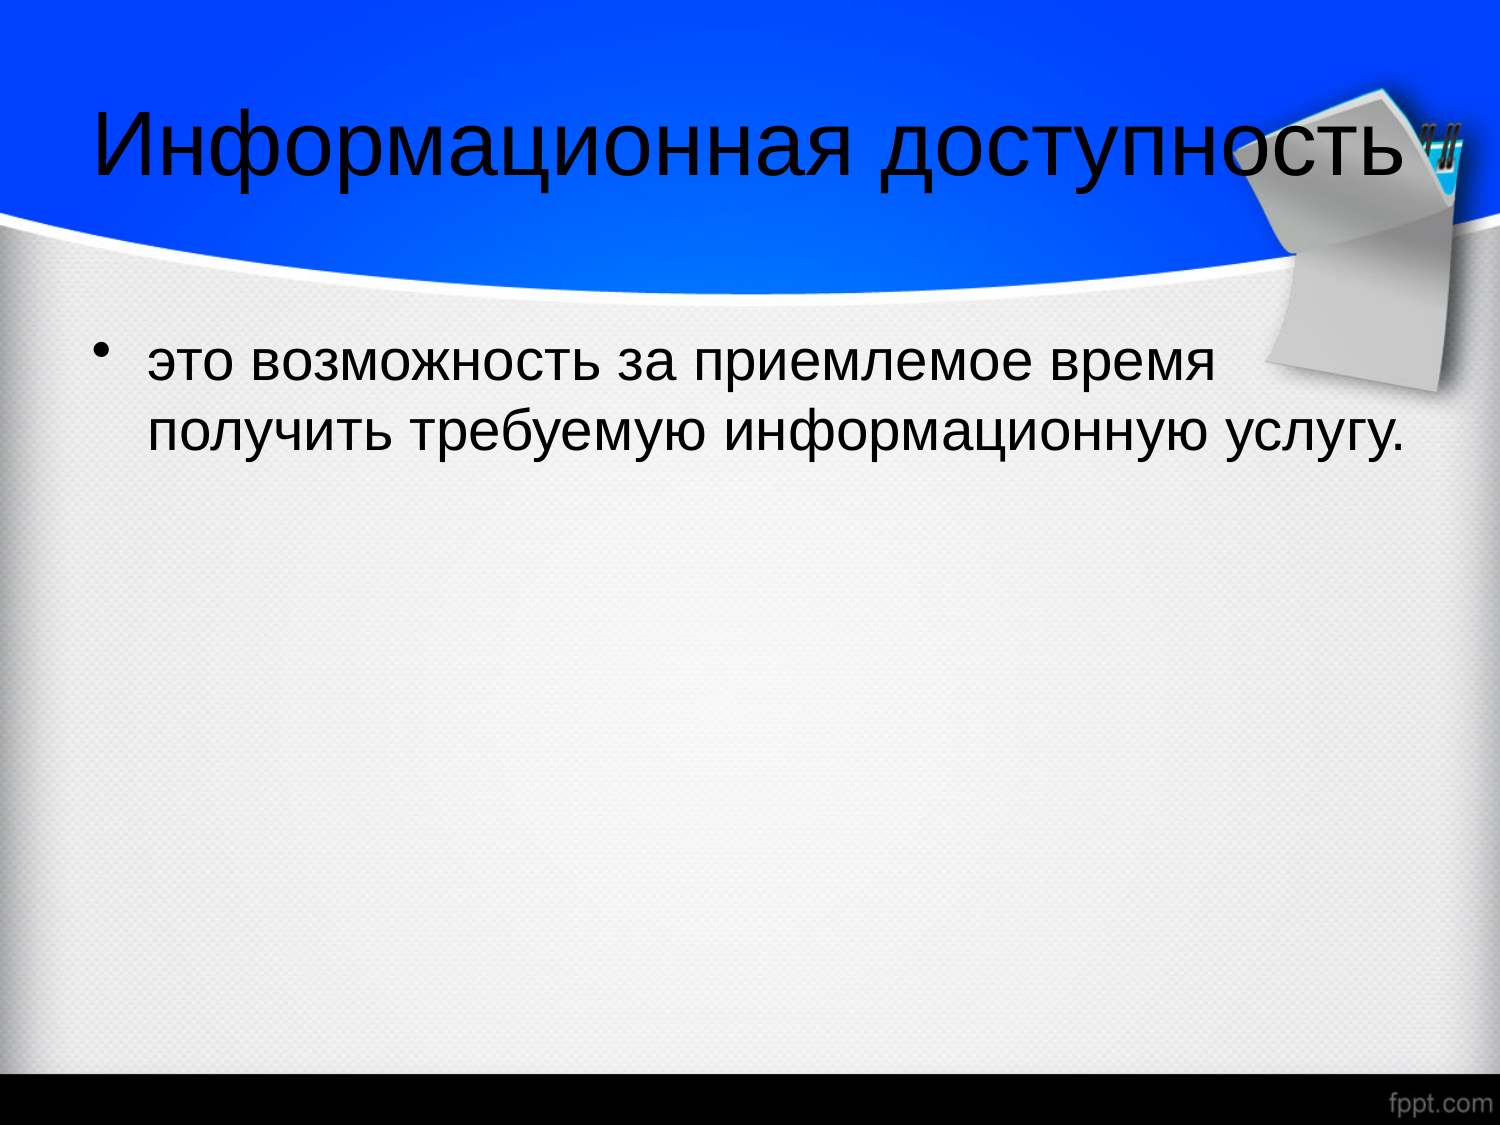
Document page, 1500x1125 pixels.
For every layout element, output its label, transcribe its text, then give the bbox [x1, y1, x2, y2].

title Информационная доступность [75, 45, 1425, 233]
list это возможность за приемлемое время получить требуемую информационную услугу. [76, 314, 1427, 1057]
picture [0, 0, 1500, 1125]
